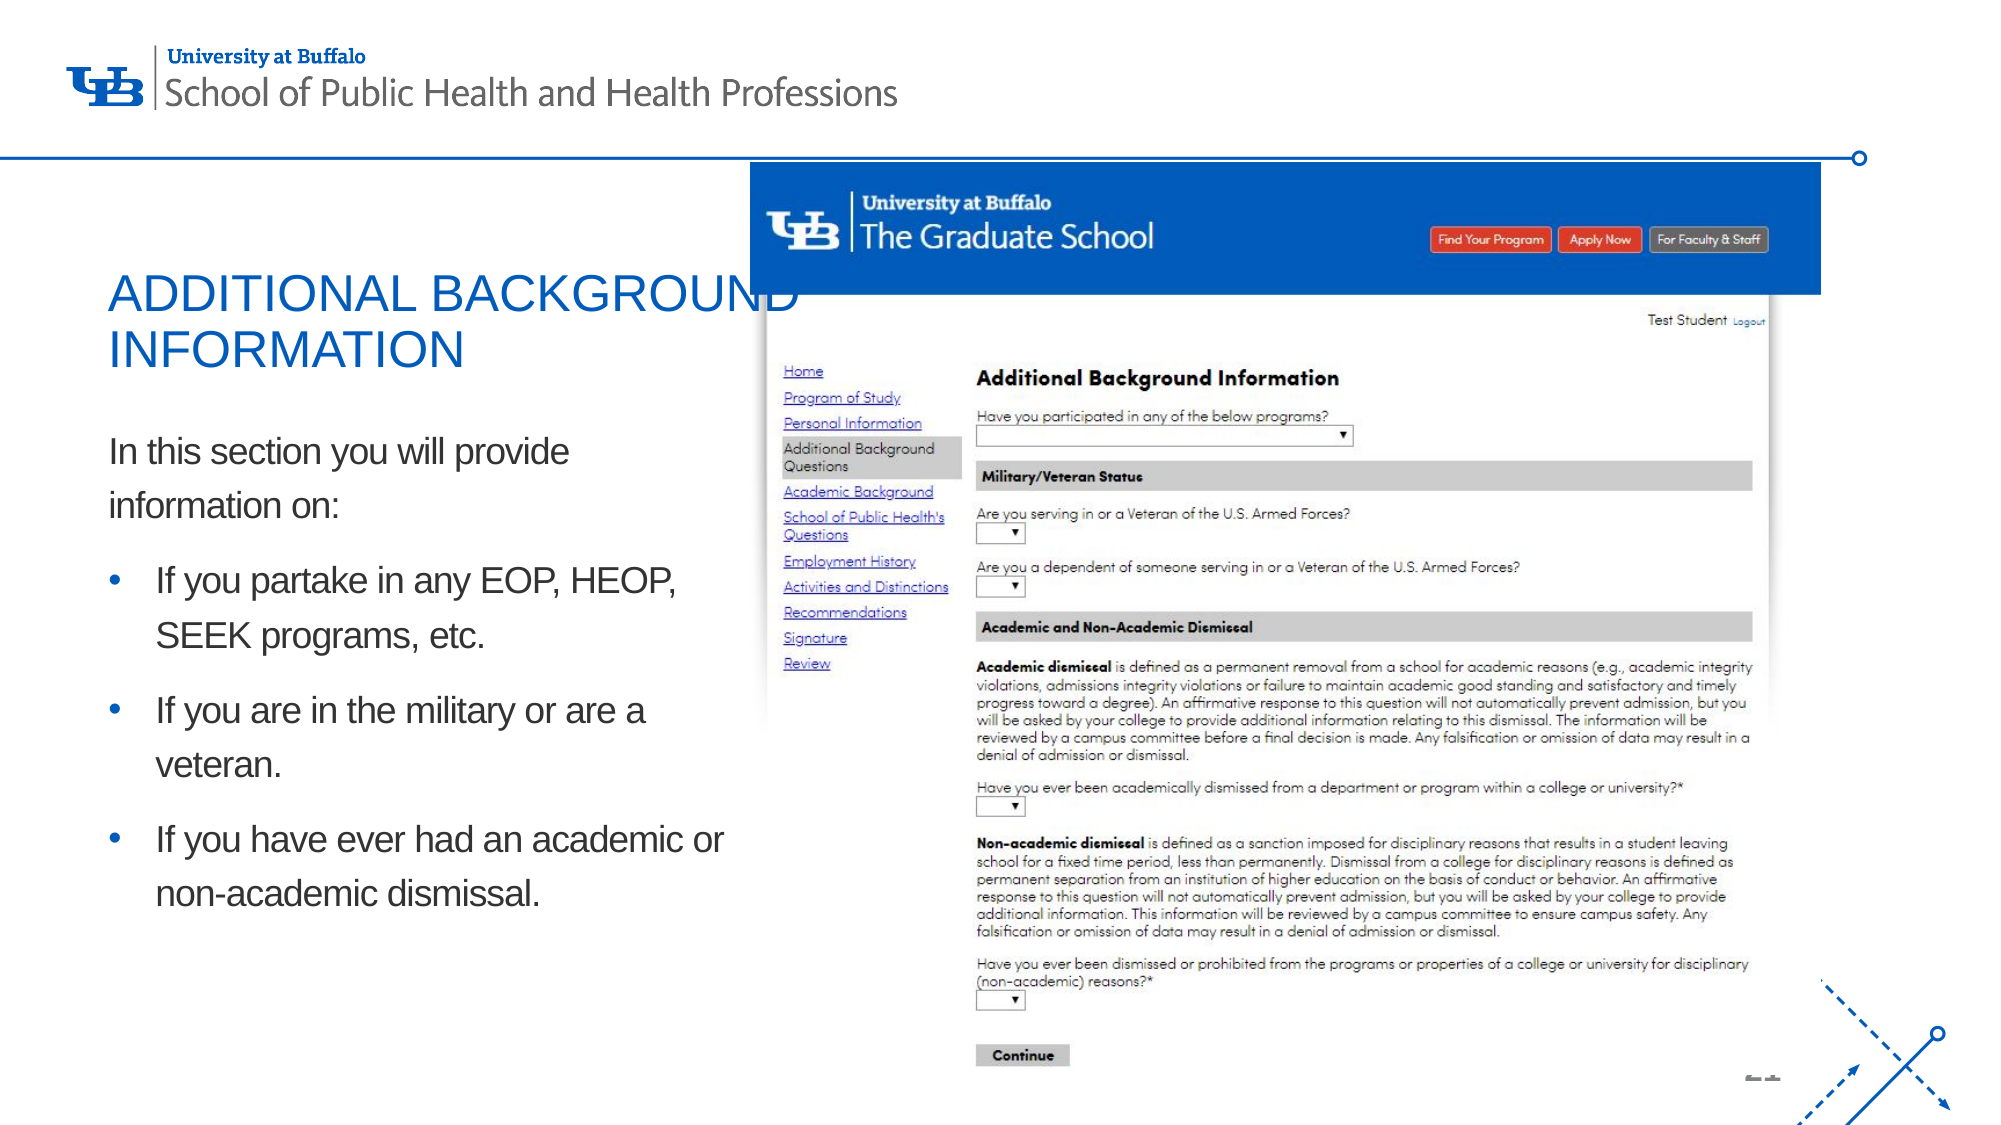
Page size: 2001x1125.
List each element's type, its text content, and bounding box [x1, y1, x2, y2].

picture [0, 0, 2000, 1125]
list In this section you will provide information on: If you partake in any EOP, HEOP, SEEK programs, etc. If you are in the military or are a veteran. If you have ever had an academic or non-academic dismissal. [93, 410, 749, 1010]
title ADDITIONAL BACKGROUND INFORMATION [93, 243, 749, 386]
